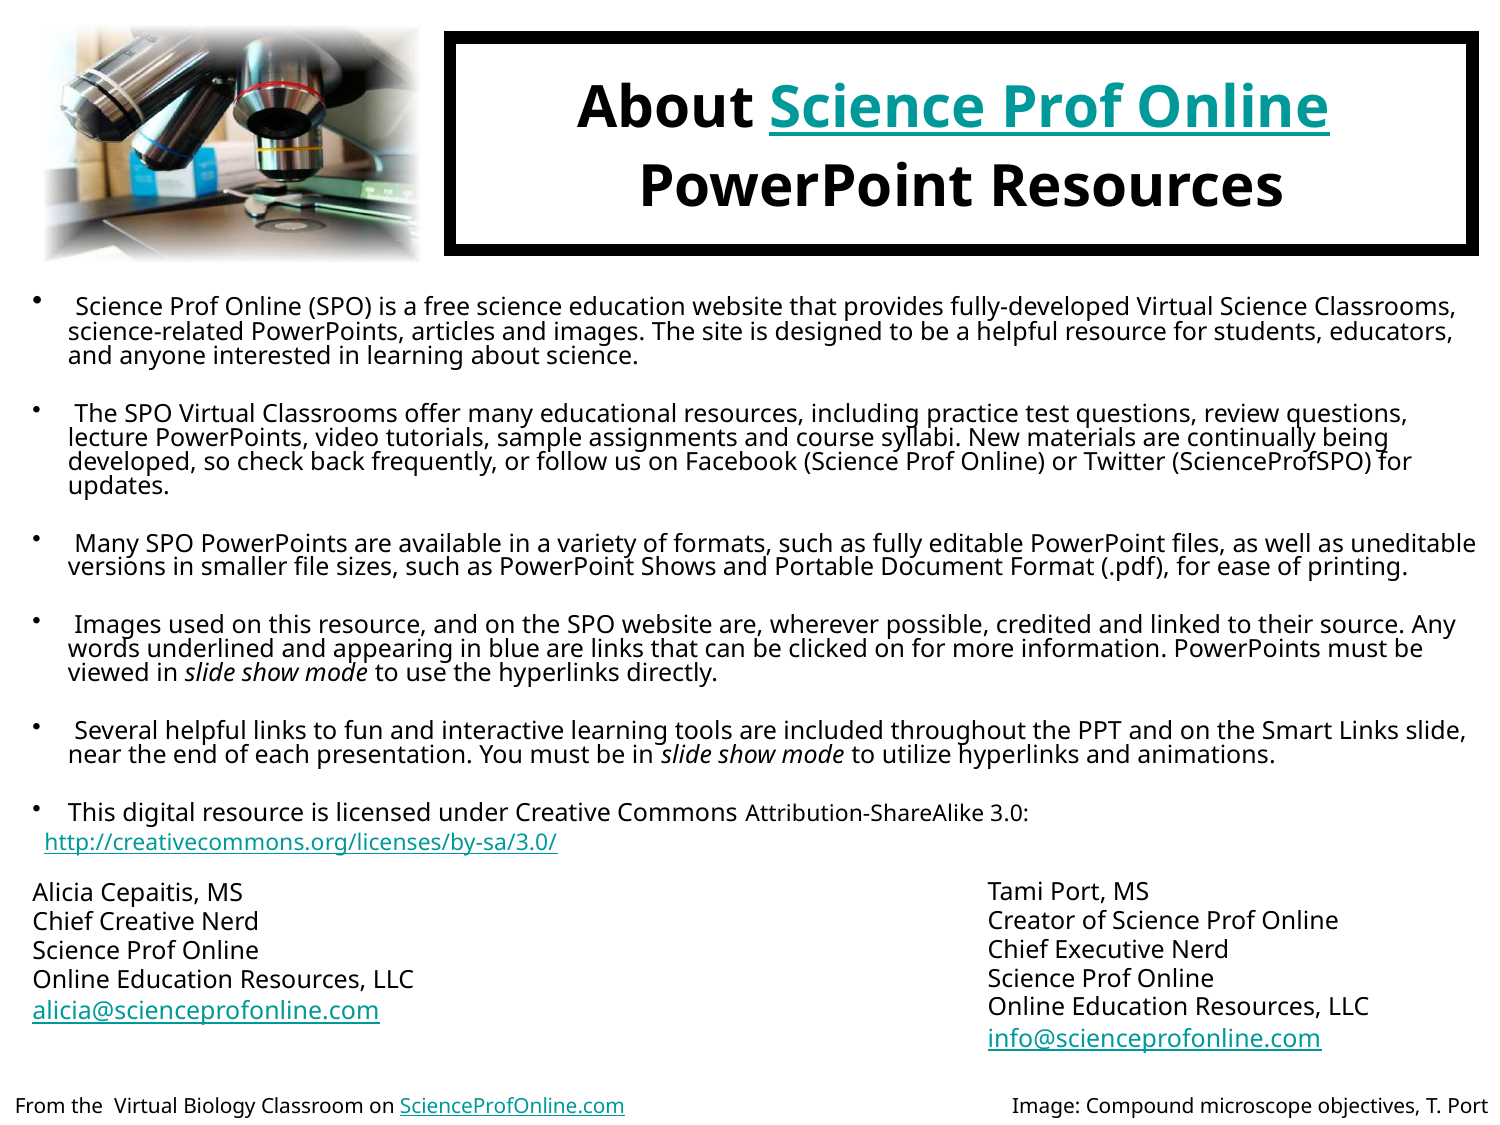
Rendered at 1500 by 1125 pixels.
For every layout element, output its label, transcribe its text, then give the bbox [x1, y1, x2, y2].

text_box Tami Port, MS Creator of Science Prof Online Chief Executive Nerd Science Prof Online Online Education Resources, LLC info@scienceprofonline.com [972, 873, 1411, 1061]
text_box Alicia Cepaitis, MS Chief Creative Nerd Science Prof Online Online Education Resources, LLC alicia@scienceprofonline.com [17, 874, 456, 1033]
text_box Science Prof Online (SPO) is a free science education website that provides fully-developed Virtual Science Classrooms, science-related PowerPoints, articles and images. The site is designed to be a helpful resource for students, educators, and anyone interested in learning about science. The SPO Virtual Classrooms offer many educational resources, including practice test questions, review questions, lecture PowerPoints, video tutorials, sample assignments and course syllabi. New materials are continually being developed, so check back frequently, or follow us on Facebook (Science Prof Online) or Twitter (ScienceProfSPO) for updates. Many SPO PowerPoints are available in a variety of formats, such as fully editable PowerPoint files, as well as uneditable versions in smaller file sizes, such as PowerPoint Shows and Portable Document Format (.pdf), for ease of printing. Images used on this resource, and on the SPO website are, wherever possible, credited and linked to their source. Any words underlined and appearing in blue are links that can be clicked on for more information. PowerPoints must be viewed in slide show mode to use the hyperlinks directly. Several helpful links to fun and interactive learning tools are included throughout the PPT and on the Smart Links slide, near the end of each presentation. You must be in slide show mode to utilize hyperlinks and animations. This digital resource is licensed under Creative Commons Attribution-ShareAlike 3.0: http://creativecommons.org/licenses/by-sa/3.0/ [17, 286, 1500, 874]
text_box From the Virtual Biology Classroom on ScienceProfOnline.com [0, 1084, 746, 1125]
text_box Image: Compound microscope objectives, T. Port [997, 1085, 1500, 1125]
picture [41, 24, 421, 263]
text_box About Science Prof Online PowerPoint Resources [450, 37, 1473, 250]
